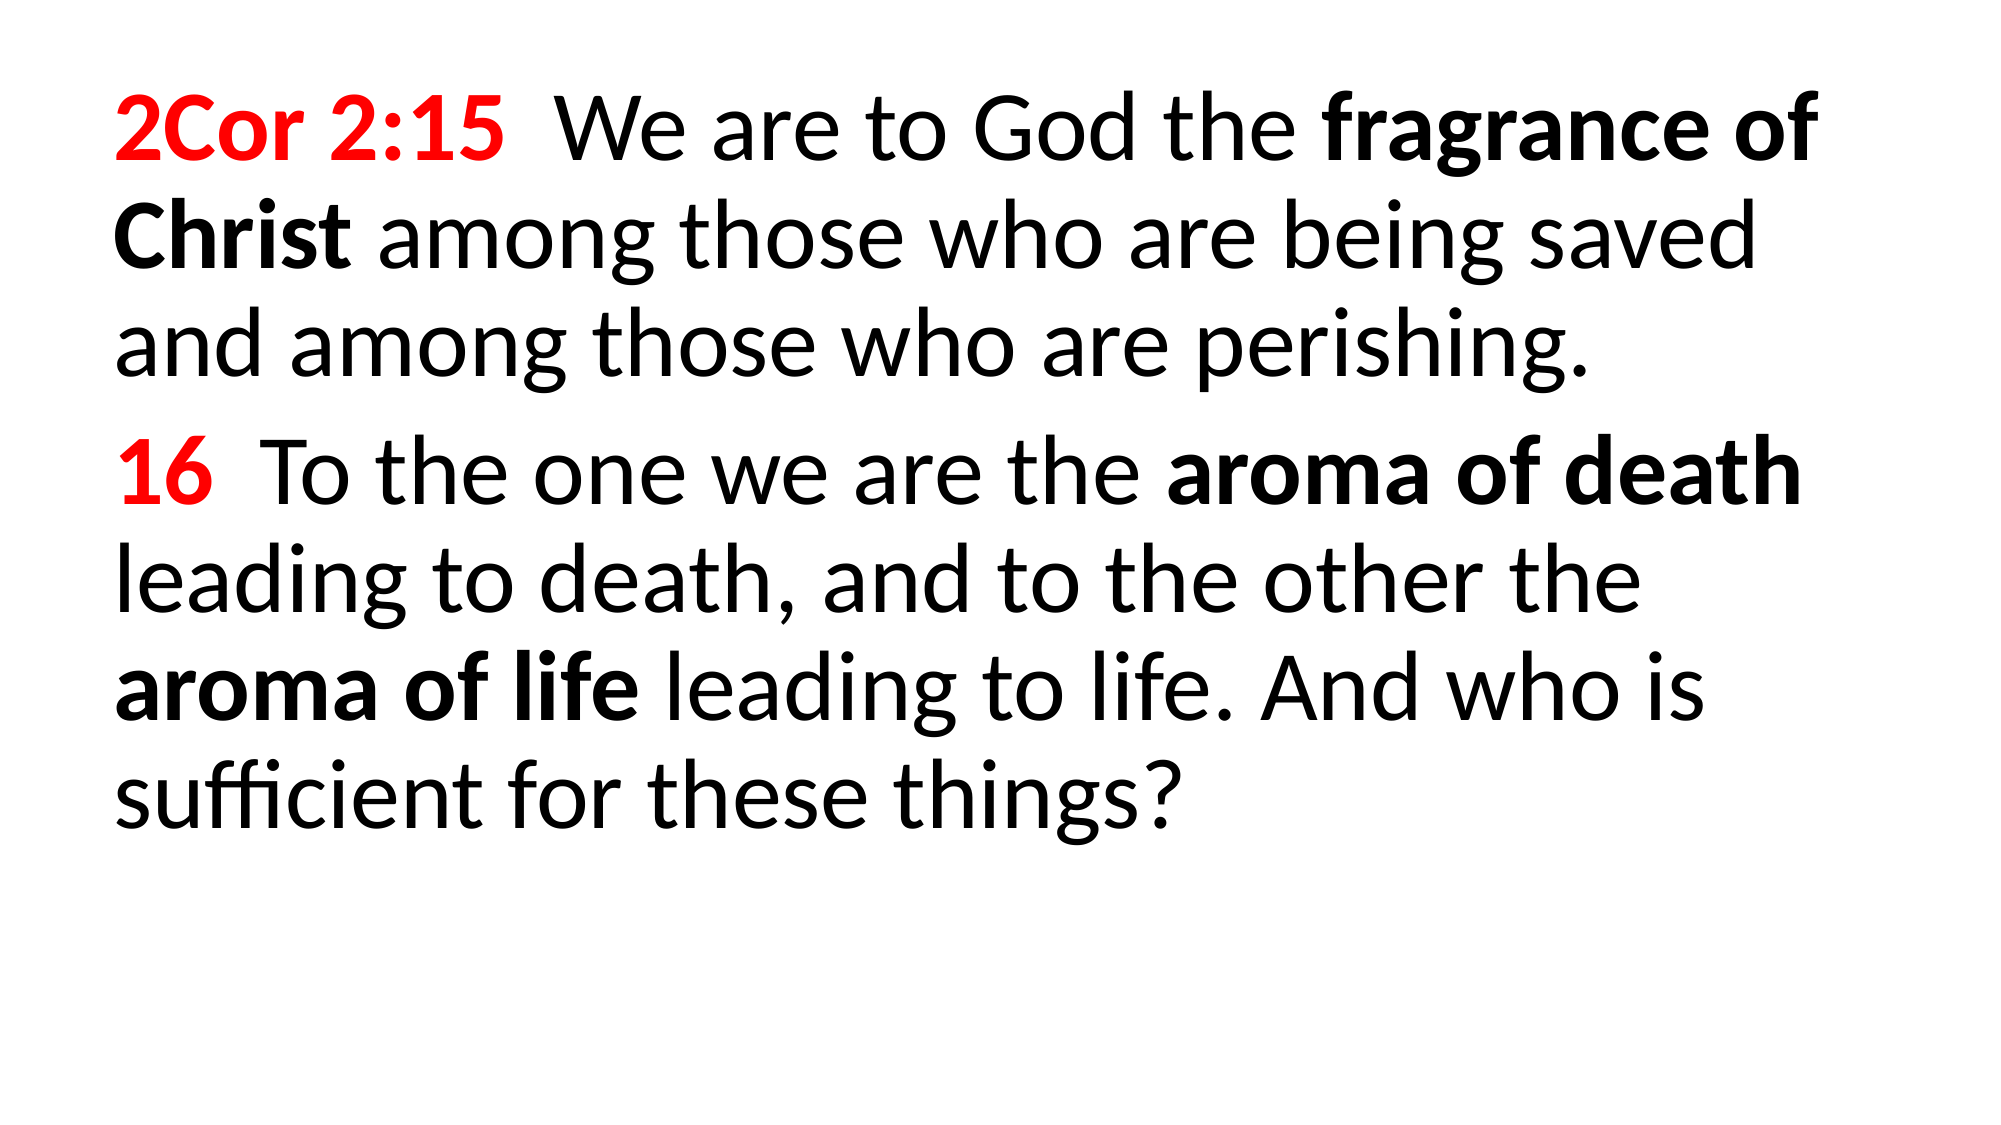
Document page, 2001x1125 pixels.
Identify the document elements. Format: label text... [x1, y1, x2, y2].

subtitle 2Cor 2:15 We are to God the fragrance of Christ among those who are being saved and among those who are perishing. 16 To the one we are the aroma of death leading to death, and to the other the aroma of life leading to life. And who is sufficient for these things? [98, 66, 1900, 1067]
